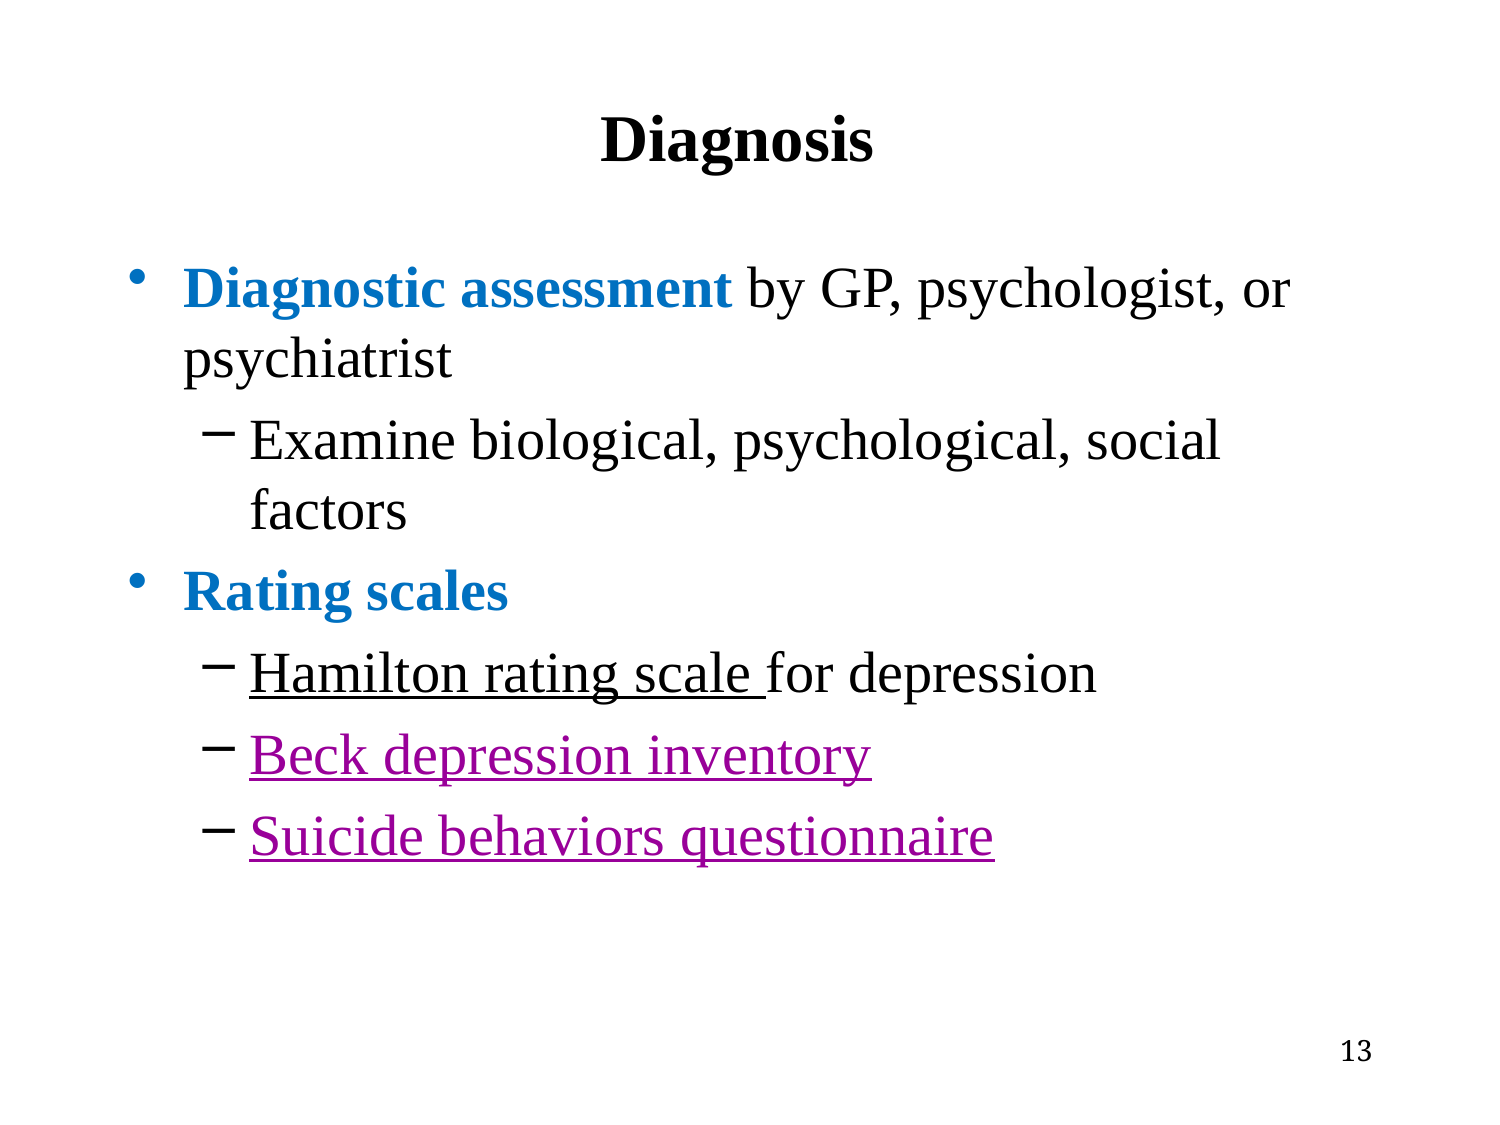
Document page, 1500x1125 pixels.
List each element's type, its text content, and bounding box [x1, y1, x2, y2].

title Diagnosis [99, 58, 1375, 211]
slide_number 13 [1074, 1024, 1388, 1101]
list Diagnostic assessment by GP, psychologist, or psychiatrist Examine biological, psychological, social factors Rating scales Hamilton rating scale for depression Beck depression inventory Suicide behaviors questionnaire [112, 241, 1388, 1000]
